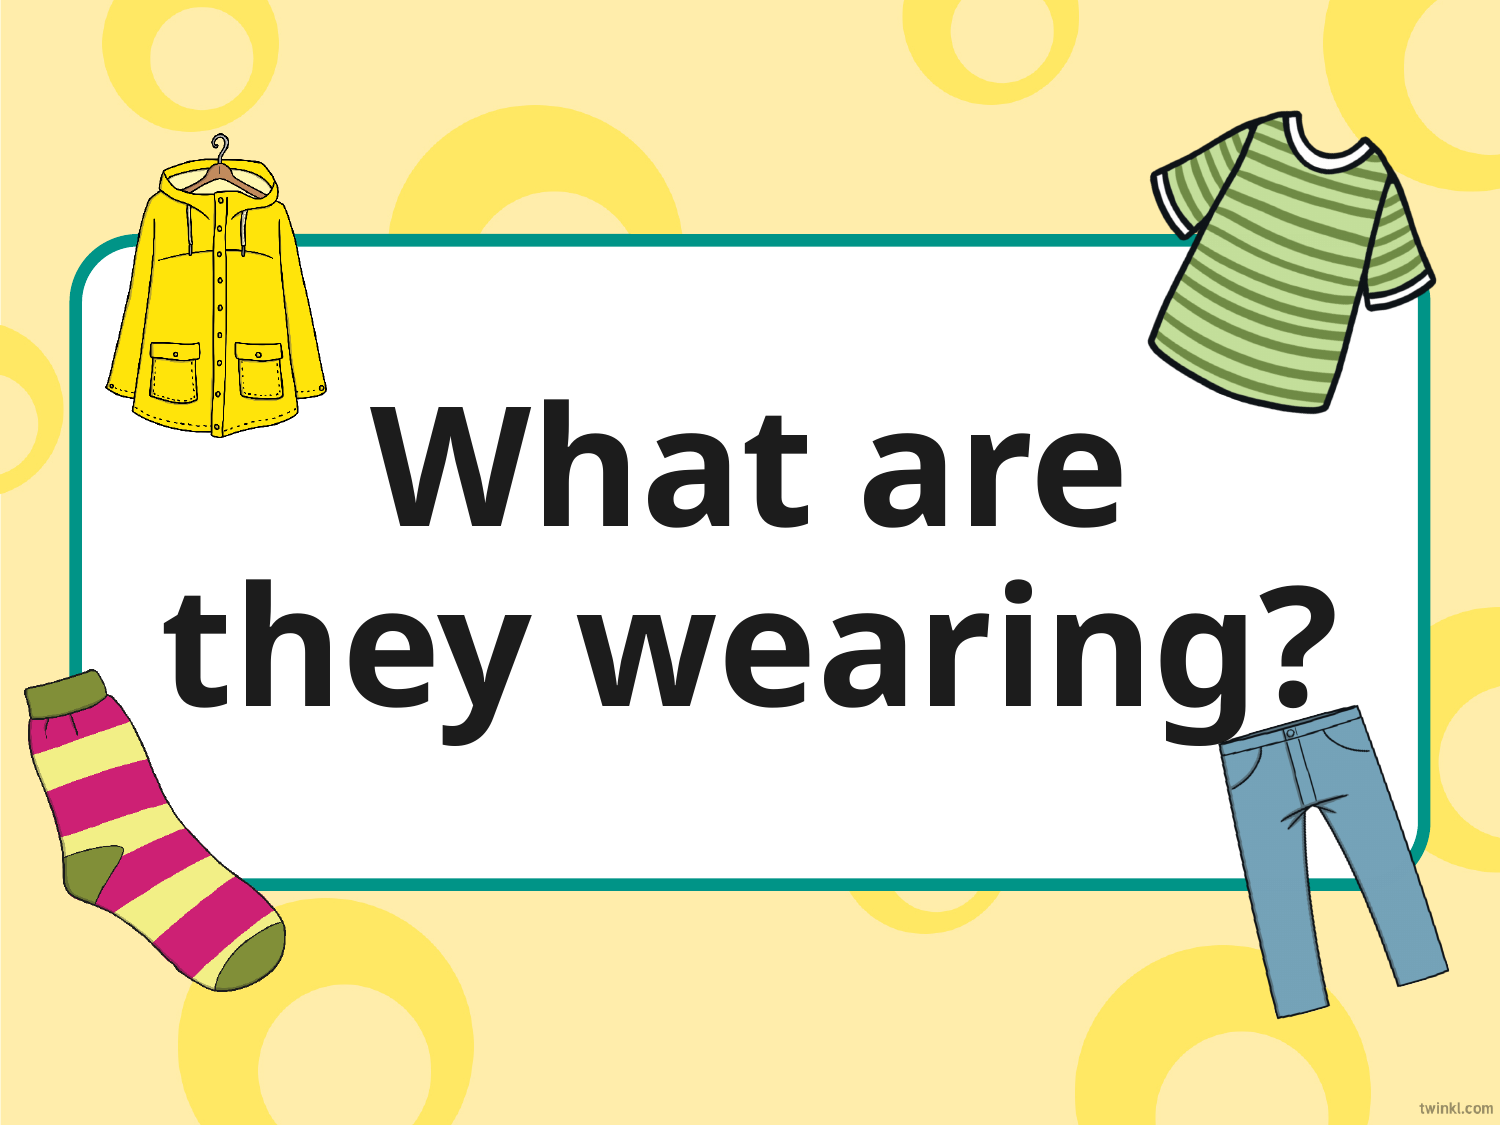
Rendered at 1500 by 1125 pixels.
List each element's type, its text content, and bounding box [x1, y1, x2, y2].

picture [0, 0, 1500, 1125]
text_box What are they wearing? [75, 240, 1425, 885]
